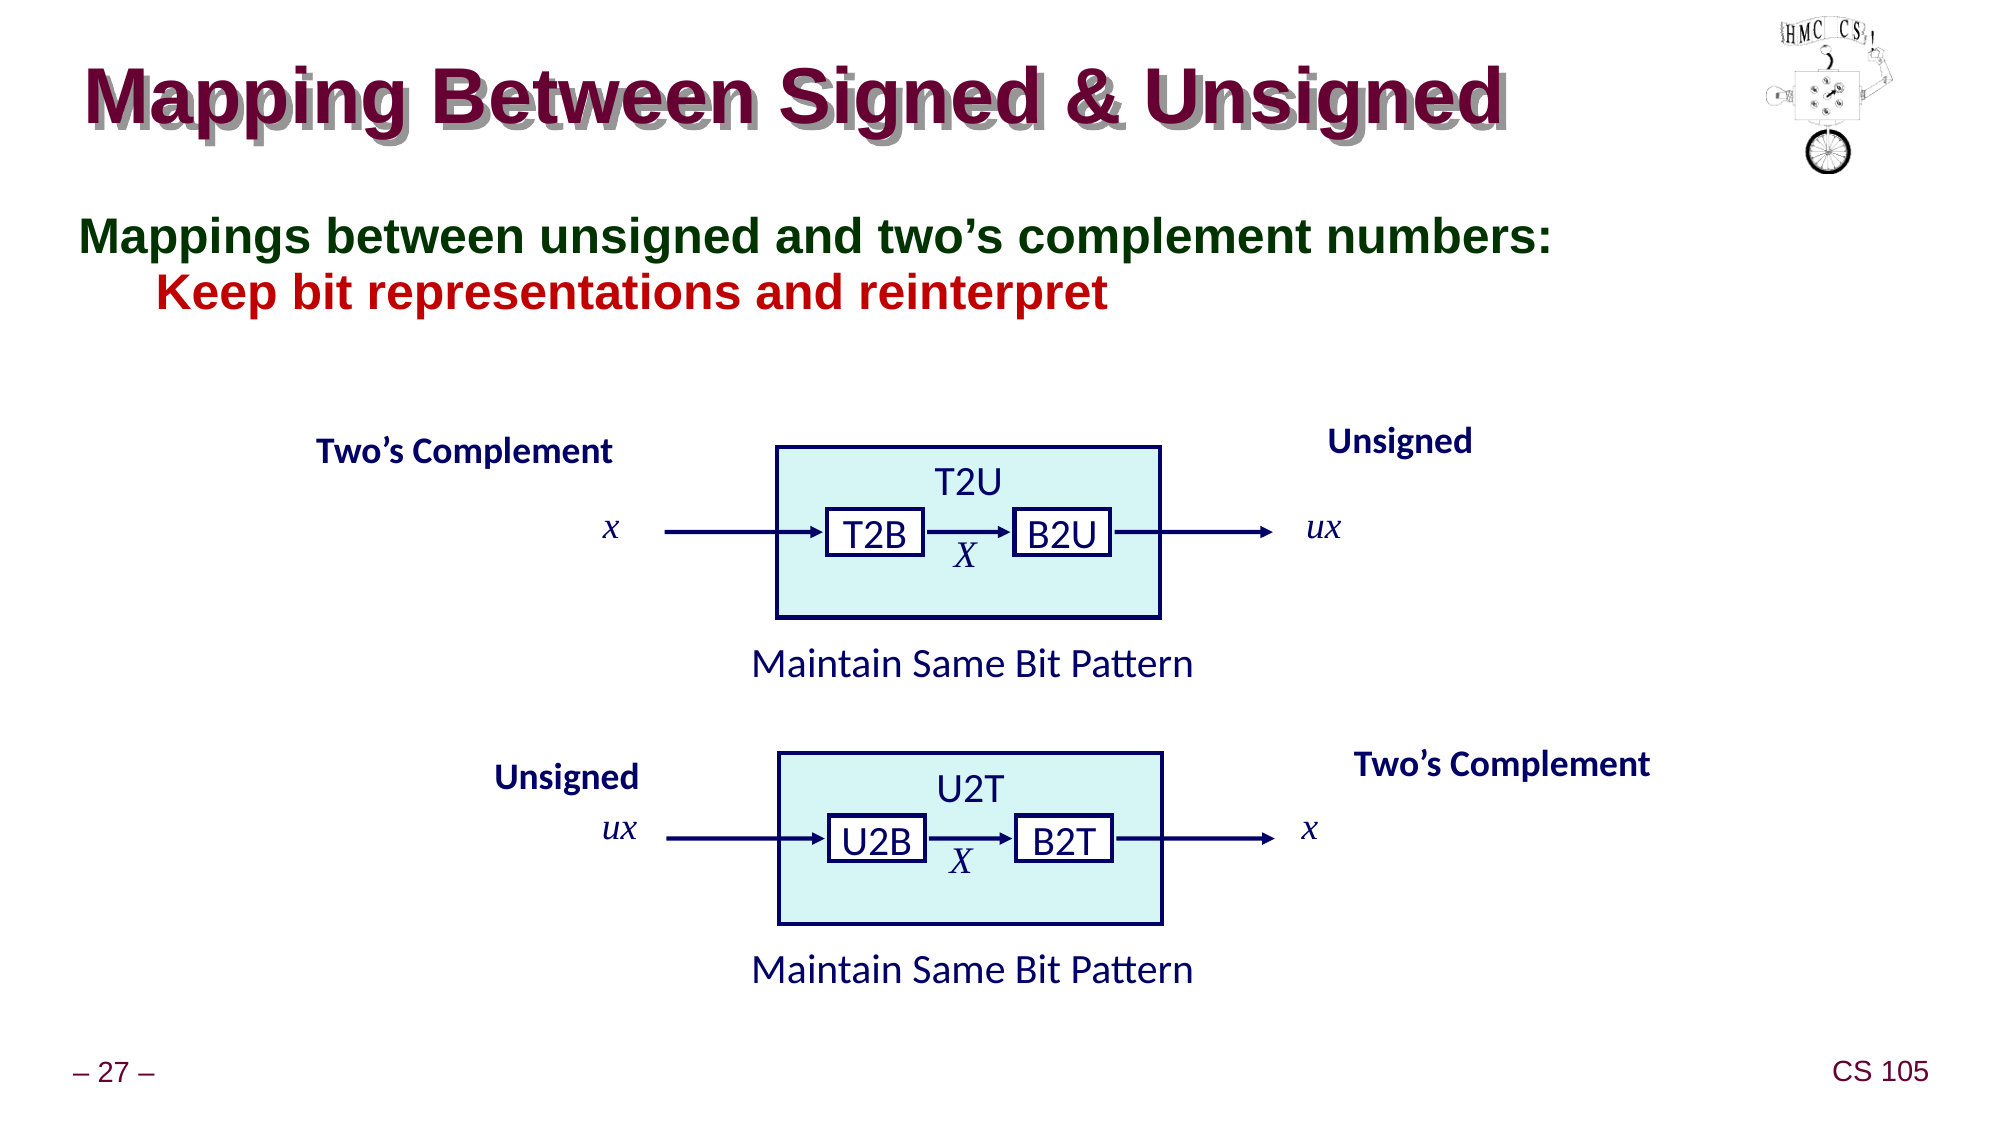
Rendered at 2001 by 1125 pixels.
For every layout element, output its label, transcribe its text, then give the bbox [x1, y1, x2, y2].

text_box [1116, 832, 1275, 845]
text_box X [934, 828, 988, 889]
title Mapping Between Signed & Unsigned [83, 37, 1717, 160]
text_box [988, 832, 1013, 845]
text_box ux [587, 794, 653, 854]
list Mappings between unsigned and two’s complement numbers: Keep bit representations and reinterpret [63, 200, 1881, 1058]
text_box Maintain Same Bit Pattern [736, 934, 1210, 1000]
picture [1766, 12, 1893, 174]
text_box B2T [1016, 815, 1113, 862]
text_box Two’s Complement [1338, 731, 1667, 792]
text_box x [1286, 794, 1334, 854]
text_box [666, 832, 825, 845]
text_box U2T [778, 753, 1163, 924]
text_box Unsigned [479, 744, 655, 804]
text_box U2B [828, 815, 925, 862]
